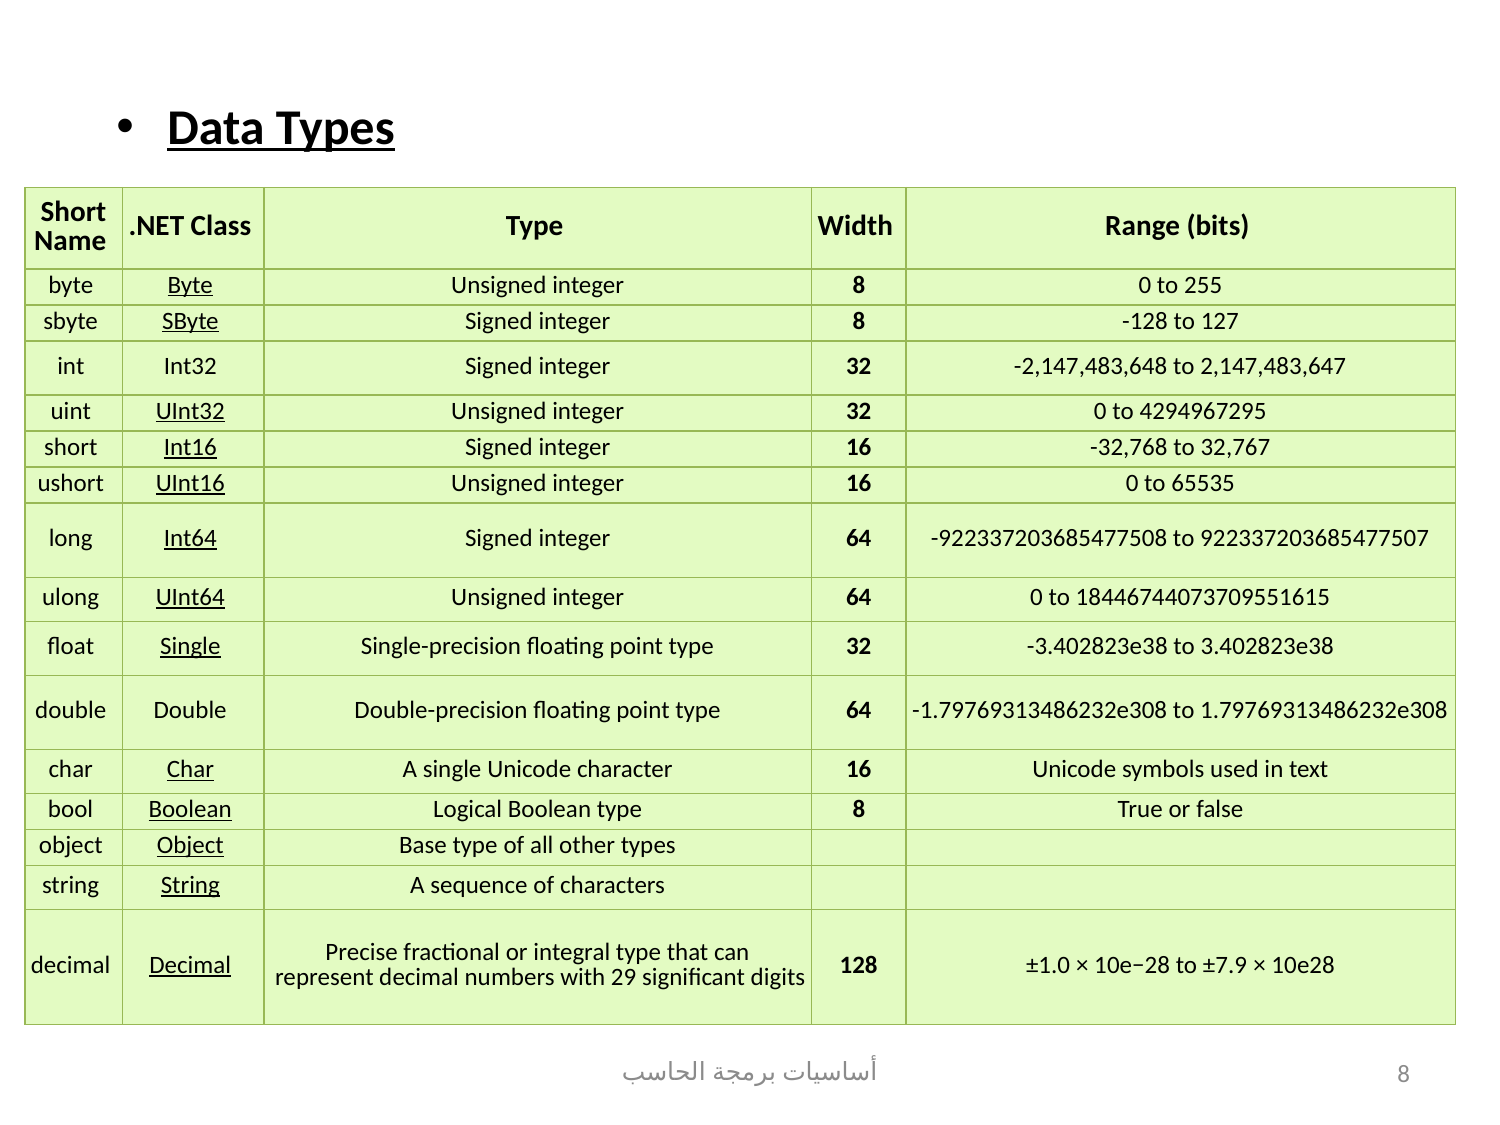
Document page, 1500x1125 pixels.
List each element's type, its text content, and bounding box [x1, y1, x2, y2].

table_cell Signed integer [265, 306, 811, 340]
table_cell 8 [812, 794, 905, 829]
table_cell Unsigned integer [265, 578, 811, 621]
table_cell 32 [812, 622, 905, 675]
table_cell ulong [26, 578, 122, 621]
slide_number 8 [1074, 1042, 1425, 1103]
table_cell [812, 866, 905, 909]
table_cell Boolean [123, 794, 263, 829]
table_cell 64 [812, 578, 905, 621]
table_cell int [26, 342, 122, 394]
footer أساسيات برمجة الحاسب [512, 1042, 988, 1103]
table_cell 16 [812, 432, 905, 466]
table_cell 0 to 65535 [907, 468, 1455, 502]
table_cell Logical Boolean type [265, 794, 811, 829]
table_cell string [26, 866, 122, 909]
table_cell 64 [812, 504, 905, 577]
table_cell decimal [26, 910, 122, 1024]
table_cell 8 [812, 306, 905, 340]
table_cell Base type of all other types [265, 830, 811, 865]
table_cell UInt16 [123, 468, 263, 502]
table_cell 8 [812, 270, 905, 304]
table_cell -922337203685477508 to 922337203685477507 [907, 504, 1455, 577]
table_cell uint [26, 396, 122, 430]
table_cell float [26, 622, 122, 675]
table_cell sbyte [26, 306, 122, 340]
table_cell Signed integer [265, 342, 811, 394]
table_cell Unsigned integer [265, 270, 811, 304]
table_cell Precise fractional or integral type that can represent decimal numbers with 29 significant digits [265, 910, 811, 1024]
table_cell 0 to 255 [907, 270, 1455, 304]
table_cell -1.79769313486232e308 to 1.79769313486232e308 [907, 676, 1455, 749]
table_cell [812, 830, 905, 865]
table_cell -3.402823e38 to 3.402823e38 [907, 622, 1455, 675]
table_cell char [26, 750, 122, 793]
table_cell bool [26, 794, 122, 829]
table_cell Byte [123, 270, 263, 304]
table_cell ±1.0 × 10e−28 to ±7.9 × 10e28 [907, 910, 1455, 1024]
table_header .NET Class [123, 188, 263, 268]
table_cell double [26, 676, 122, 749]
table_cell 16 [812, 750, 905, 793]
table_cell Decimal [123, 910, 263, 1024]
table_cell Double-precision floating point type [265, 676, 811, 749]
table_cell 0 to 4294967295 [907, 396, 1455, 430]
table_cell Unicode symbols used in text [907, 750, 1455, 793]
table_cell Single [123, 622, 263, 675]
table_header Range (bits) [907, 188, 1455, 268]
table_cell Object [123, 830, 263, 865]
table_cell [907, 866, 1455, 909]
table_cell 32 [812, 342, 905, 394]
table_cell short [26, 432, 122, 466]
table_cell Unsigned integer [265, 396, 811, 430]
table_cell A single Unicode character [265, 750, 811, 793]
table_cell ushort [26, 468, 122, 502]
table_cell 32 [812, 396, 905, 430]
table_cell 0 to 18446744073709551615 [907, 578, 1455, 621]
table_cell Unsigned integer [265, 468, 811, 502]
table_cell 128 [812, 910, 905, 1024]
table_header Type [265, 188, 811, 268]
table_cell Int16 [123, 432, 263, 466]
table_cell String [123, 866, 263, 909]
table_cell -32,768 to 32,767 [907, 432, 1455, 466]
table_cell Double [123, 676, 263, 749]
table_cell Signed integer [265, 432, 811, 466]
table_cell Single-precision floating point type [265, 622, 811, 675]
table_cell UInt32 [123, 396, 263, 430]
table_cell Signed integer [265, 504, 811, 577]
table_cell 64 [812, 676, 905, 749]
table_cell -2,147,483,648 to 2,147,483,647 [907, 342, 1455, 394]
text_box Data Types [101, 87, 411, 163]
table_cell byte [26, 270, 122, 304]
table_cell 16 [812, 468, 905, 502]
table_cell Int64 [123, 504, 263, 577]
table_cell SByte [123, 306, 263, 340]
table_cell long [26, 504, 122, 577]
table_header Short Name [26, 188, 122, 268]
table_header Width [812, 188, 905, 268]
table_cell True or false [907, 794, 1455, 829]
table_cell Int32 [123, 342, 263, 394]
table_cell -128 to 127 [907, 306, 1455, 340]
table_cell object [26, 830, 122, 865]
table_cell UInt64 [123, 578, 263, 621]
table_cell Char [123, 750, 263, 793]
table_cell [907, 830, 1455, 865]
table_cell A sequence of characters [265, 866, 811, 909]
